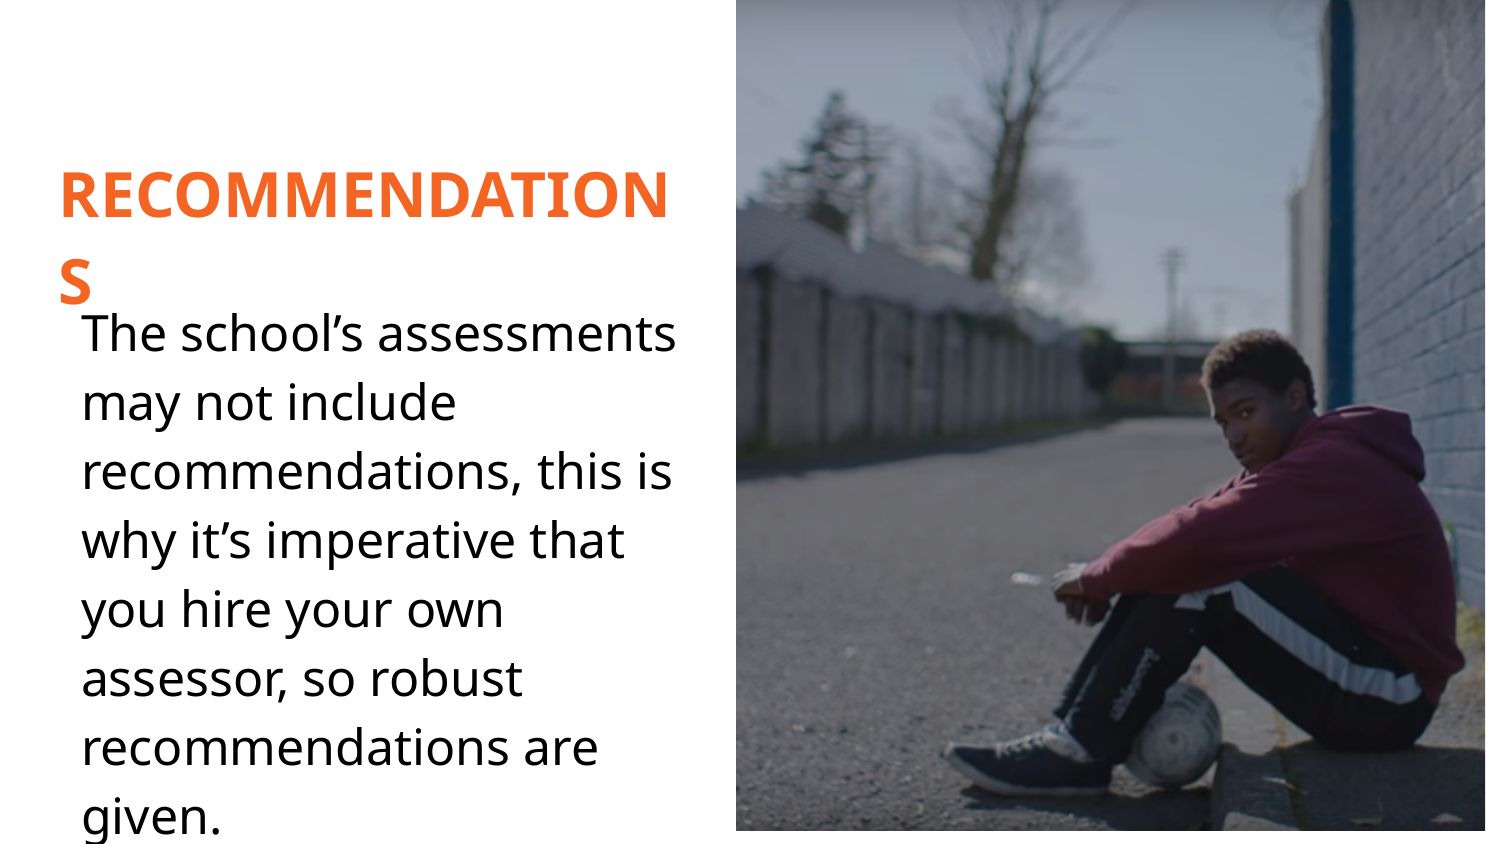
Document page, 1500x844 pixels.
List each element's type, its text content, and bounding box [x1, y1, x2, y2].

text_box The school’s assessments may not include recommendations, this is why it’s imperative that you hire your own assessor, so robust recommendations are given. [66, 277, 697, 807]
picture [735, 0, 1486, 831]
list RECOMMENDATIONS [44, 153, 720, 428]
